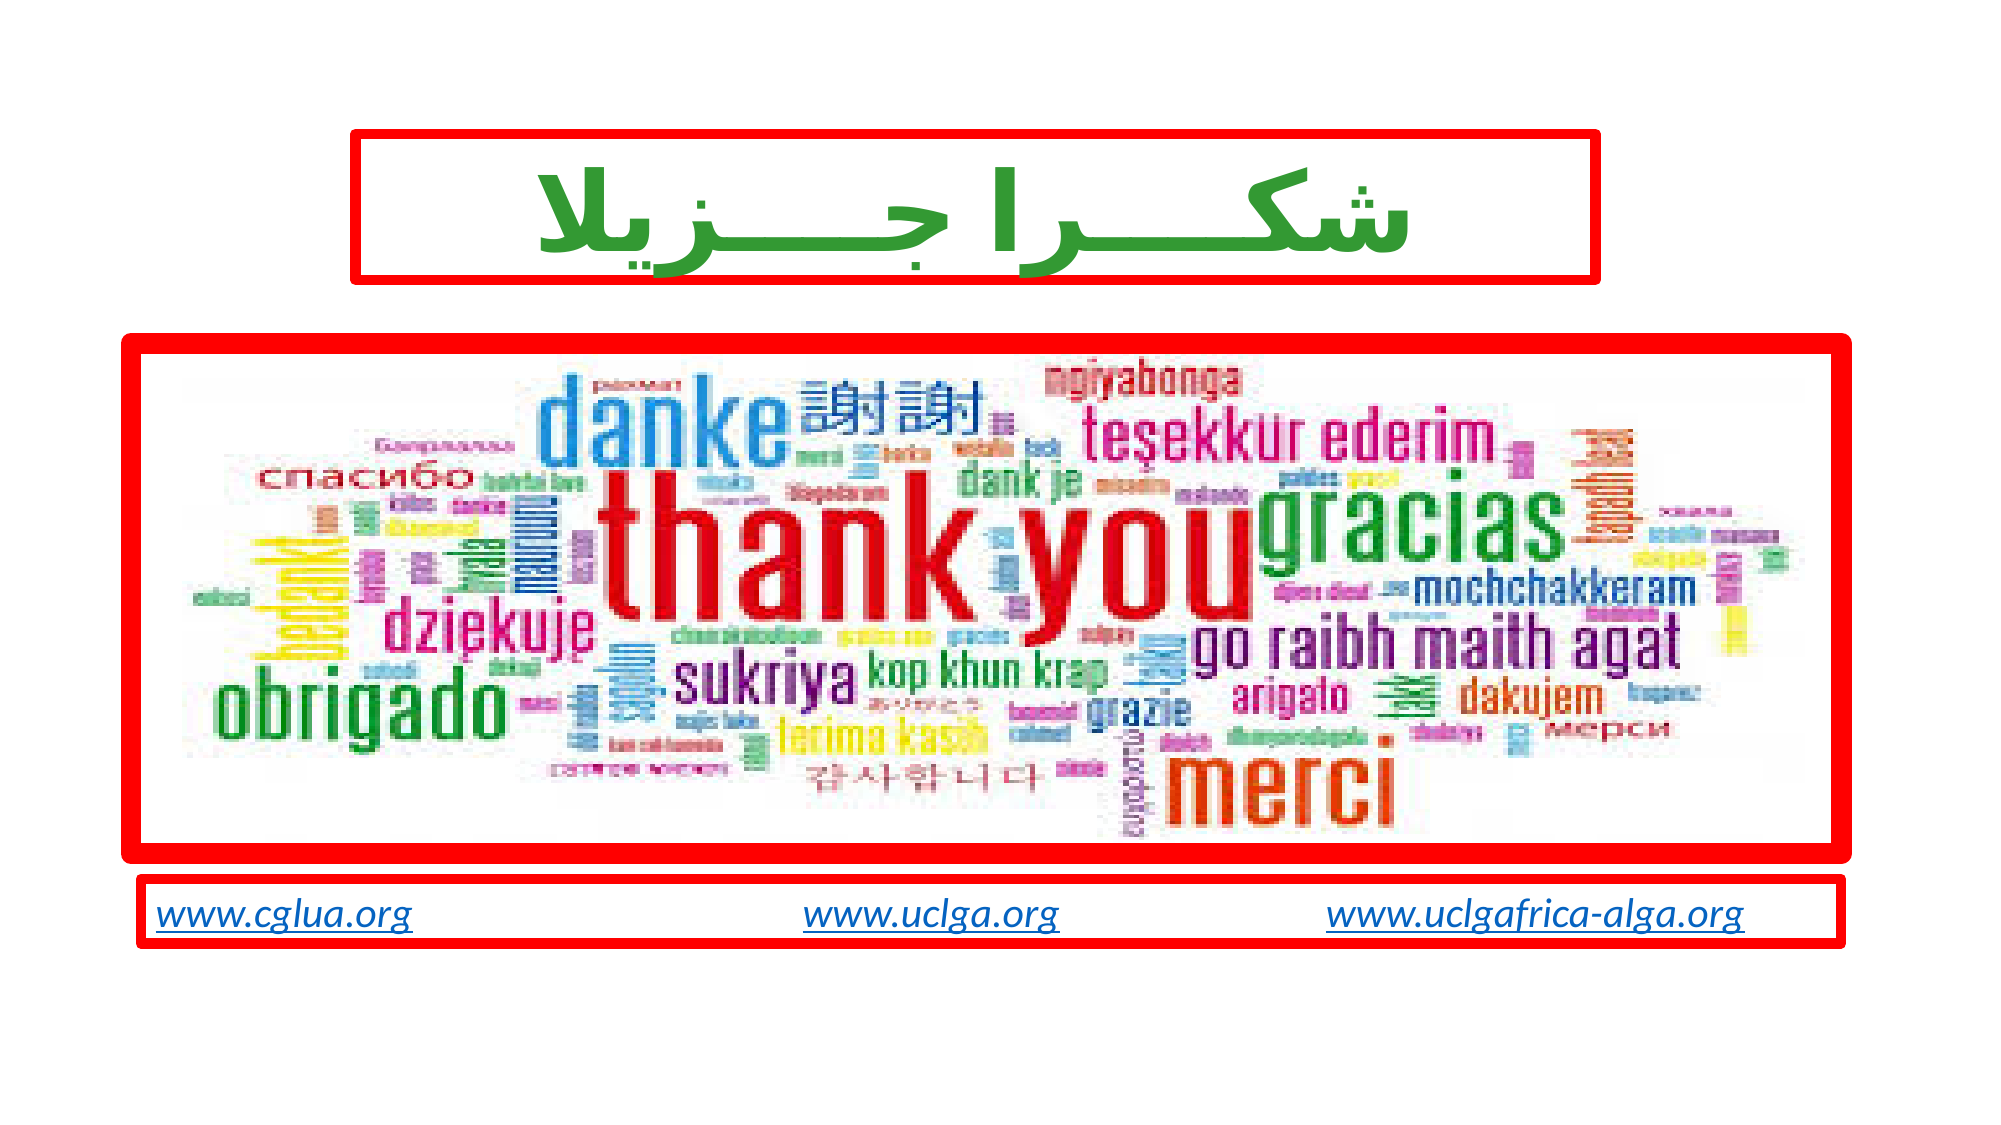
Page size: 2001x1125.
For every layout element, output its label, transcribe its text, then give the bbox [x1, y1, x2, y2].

text_box شكــــرا جــــزيلا [355, 133, 1596, 280]
picture [141, 353, 1831, 844]
text_box www.cglua.org www.uclga.org www.uclgafrica-alga.org [140, 878, 1841, 944]
